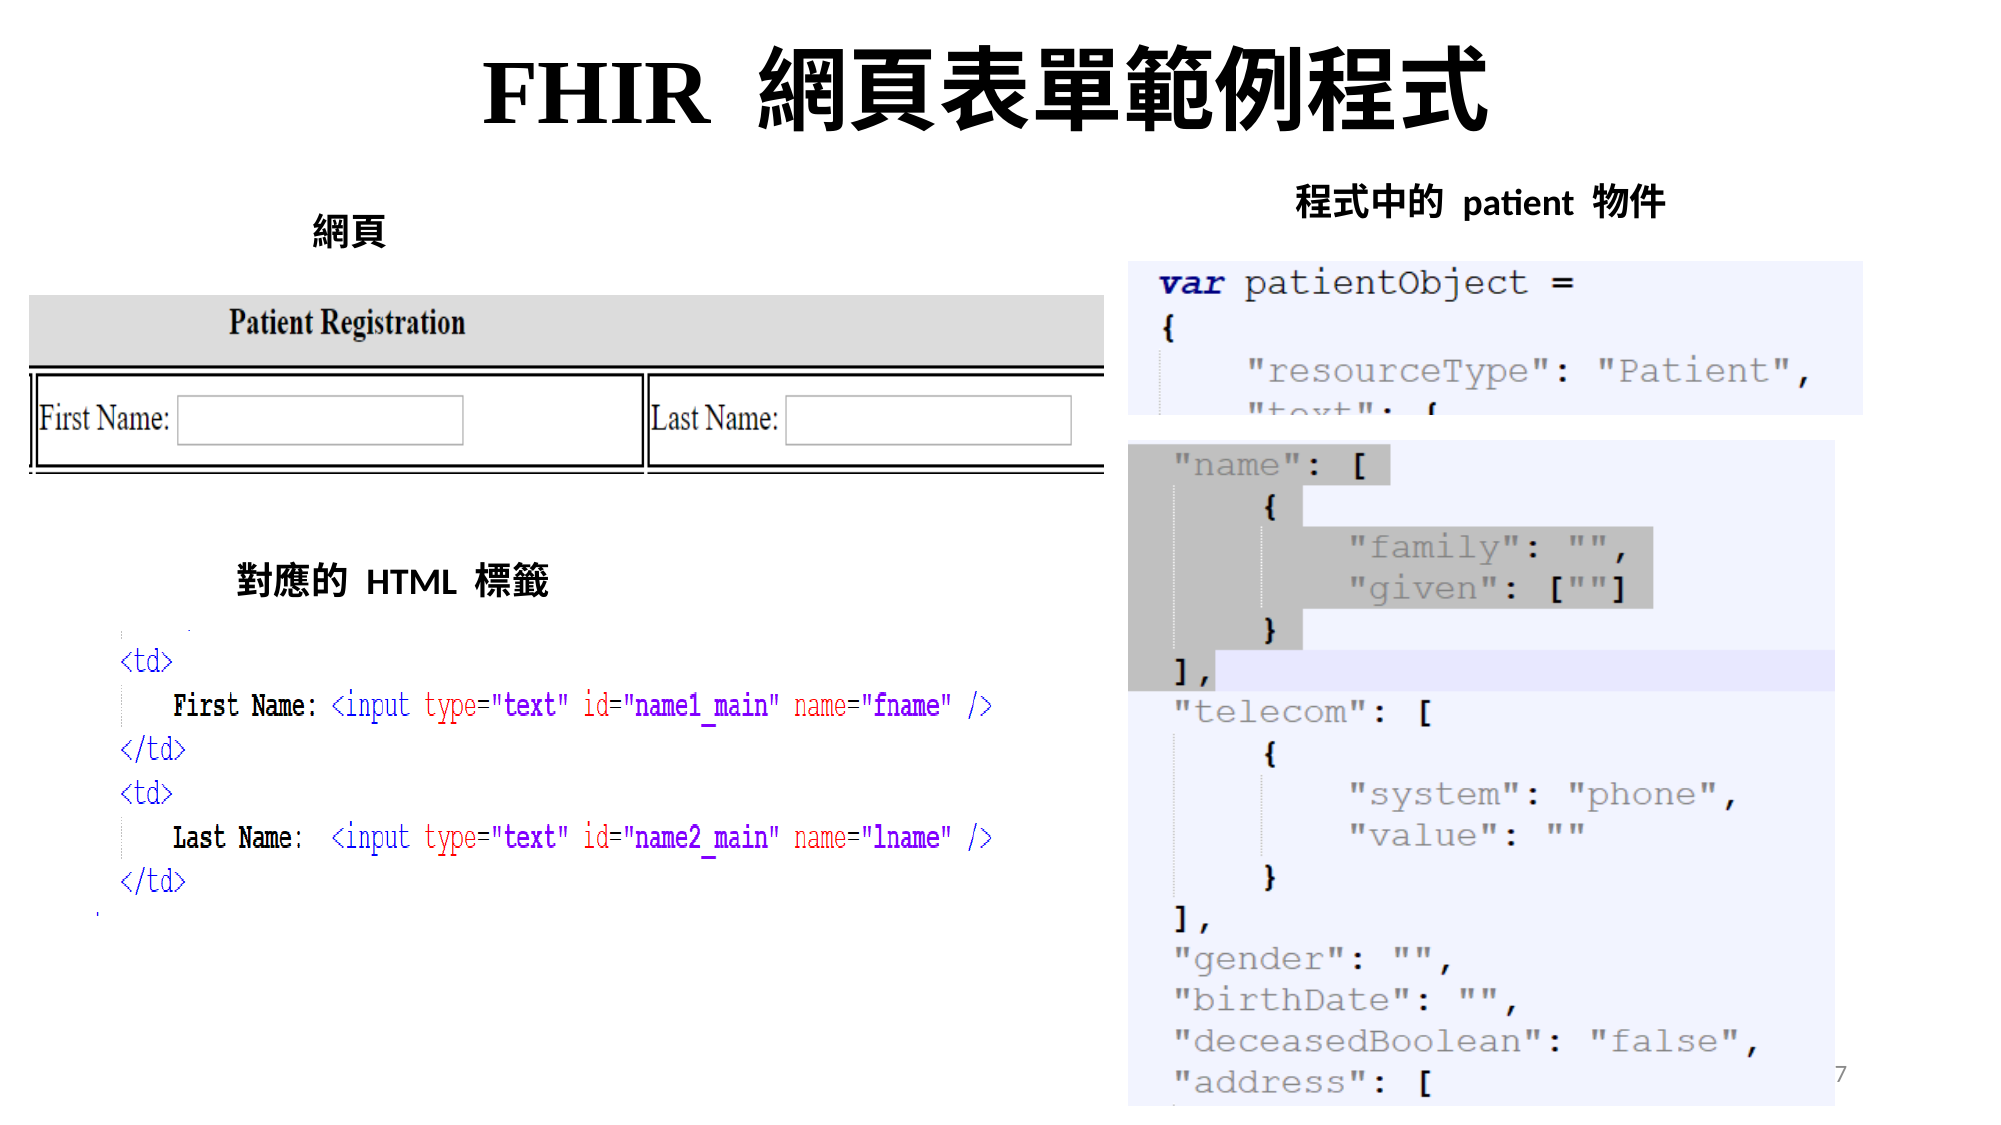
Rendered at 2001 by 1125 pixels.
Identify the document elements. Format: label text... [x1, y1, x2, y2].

picture [1128, 261, 1863, 415]
text_box 程式中的 patient 物件 [1184, 170, 1779, 230]
text_box FHIR 網頁表單範例程式 [353, 24, 1620, 149]
text_box 對應的 HTML 標籤 [95, 549, 691, 609]
slide_number 17 [1835, 1042, 1863, 1103]
text_box 網頁 [53, 200, 648, 261]
picture [1128, 440, 1835, 1106]
picture [29, 295, 1104, 474]
picture [95, 630, 1024, 916]
